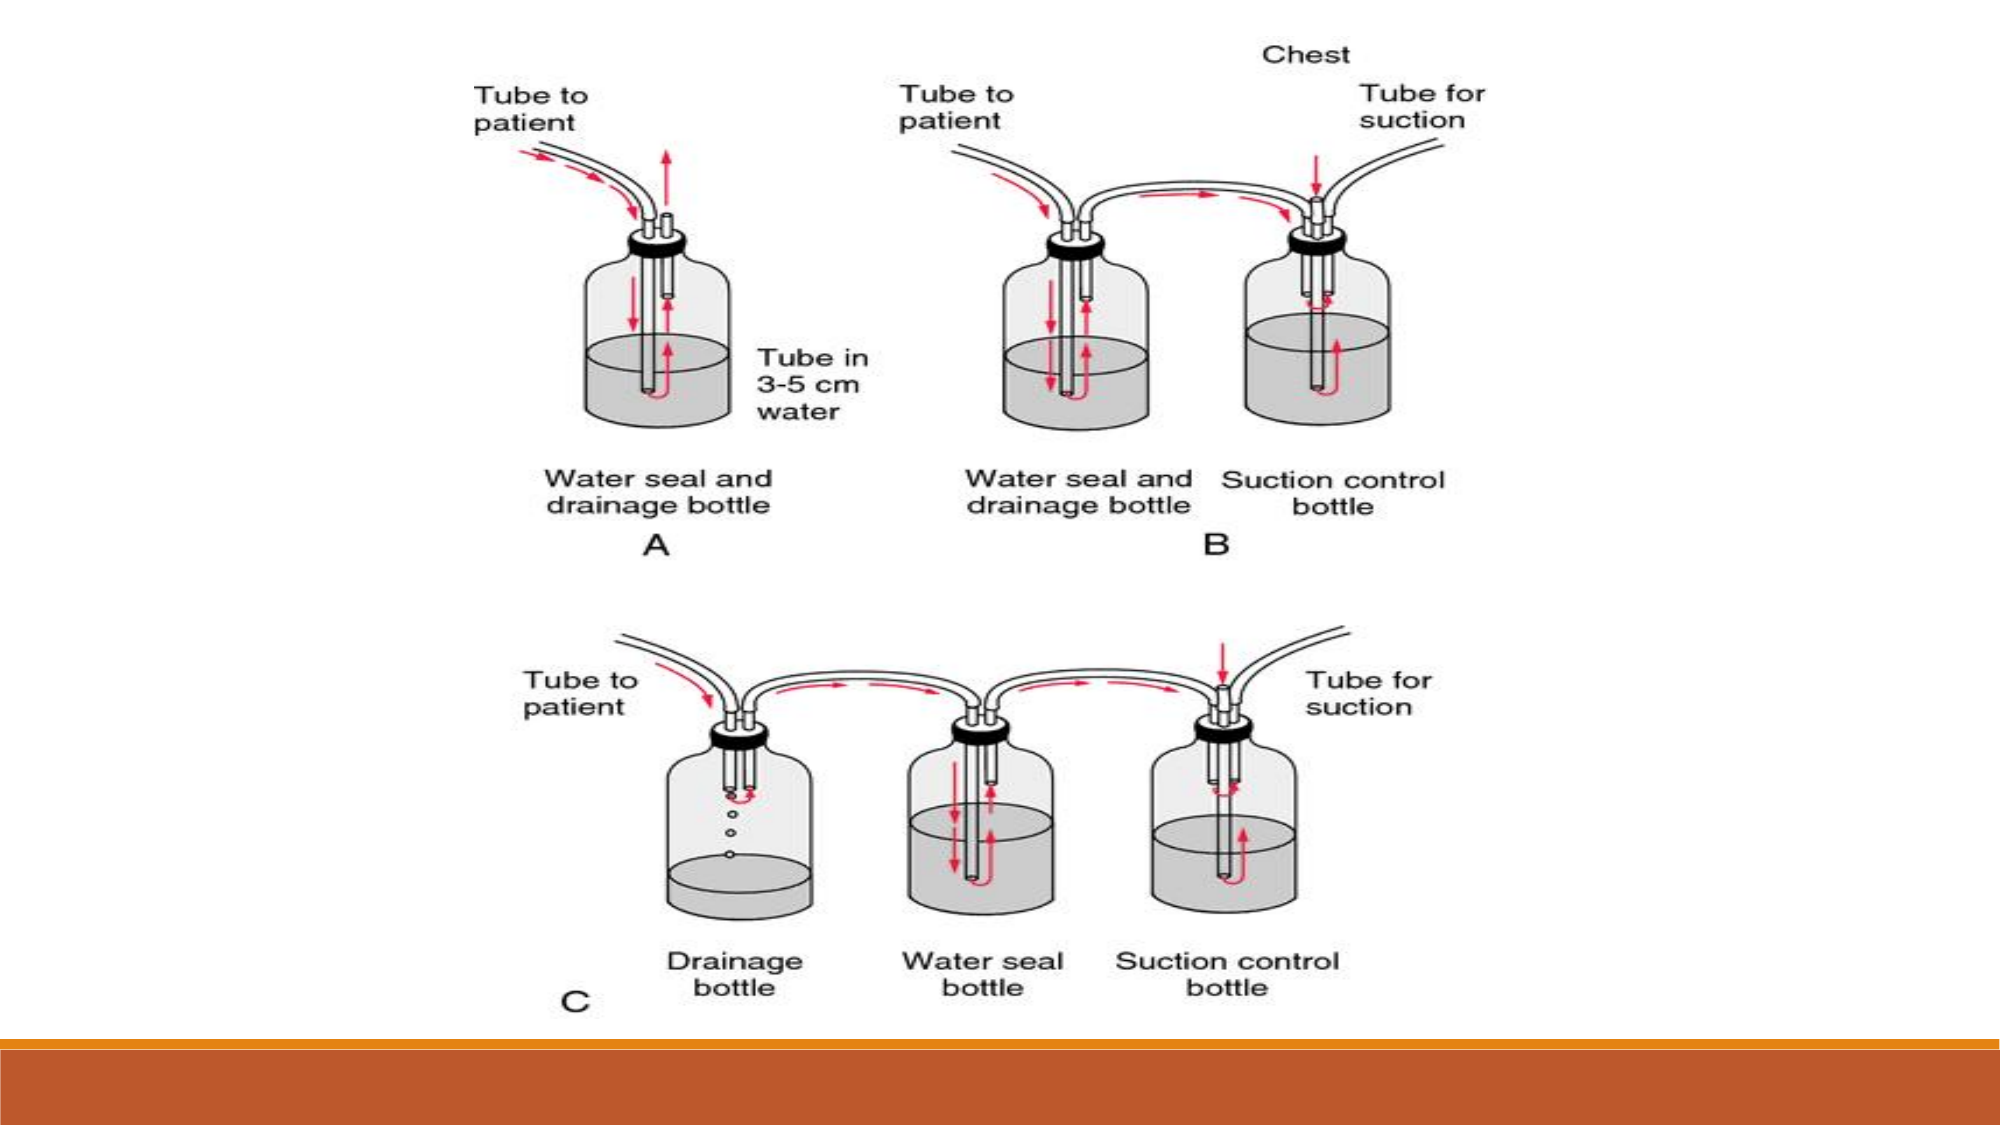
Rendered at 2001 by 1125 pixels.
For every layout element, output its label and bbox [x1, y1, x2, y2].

list [473, 36, 1489, 1020]
